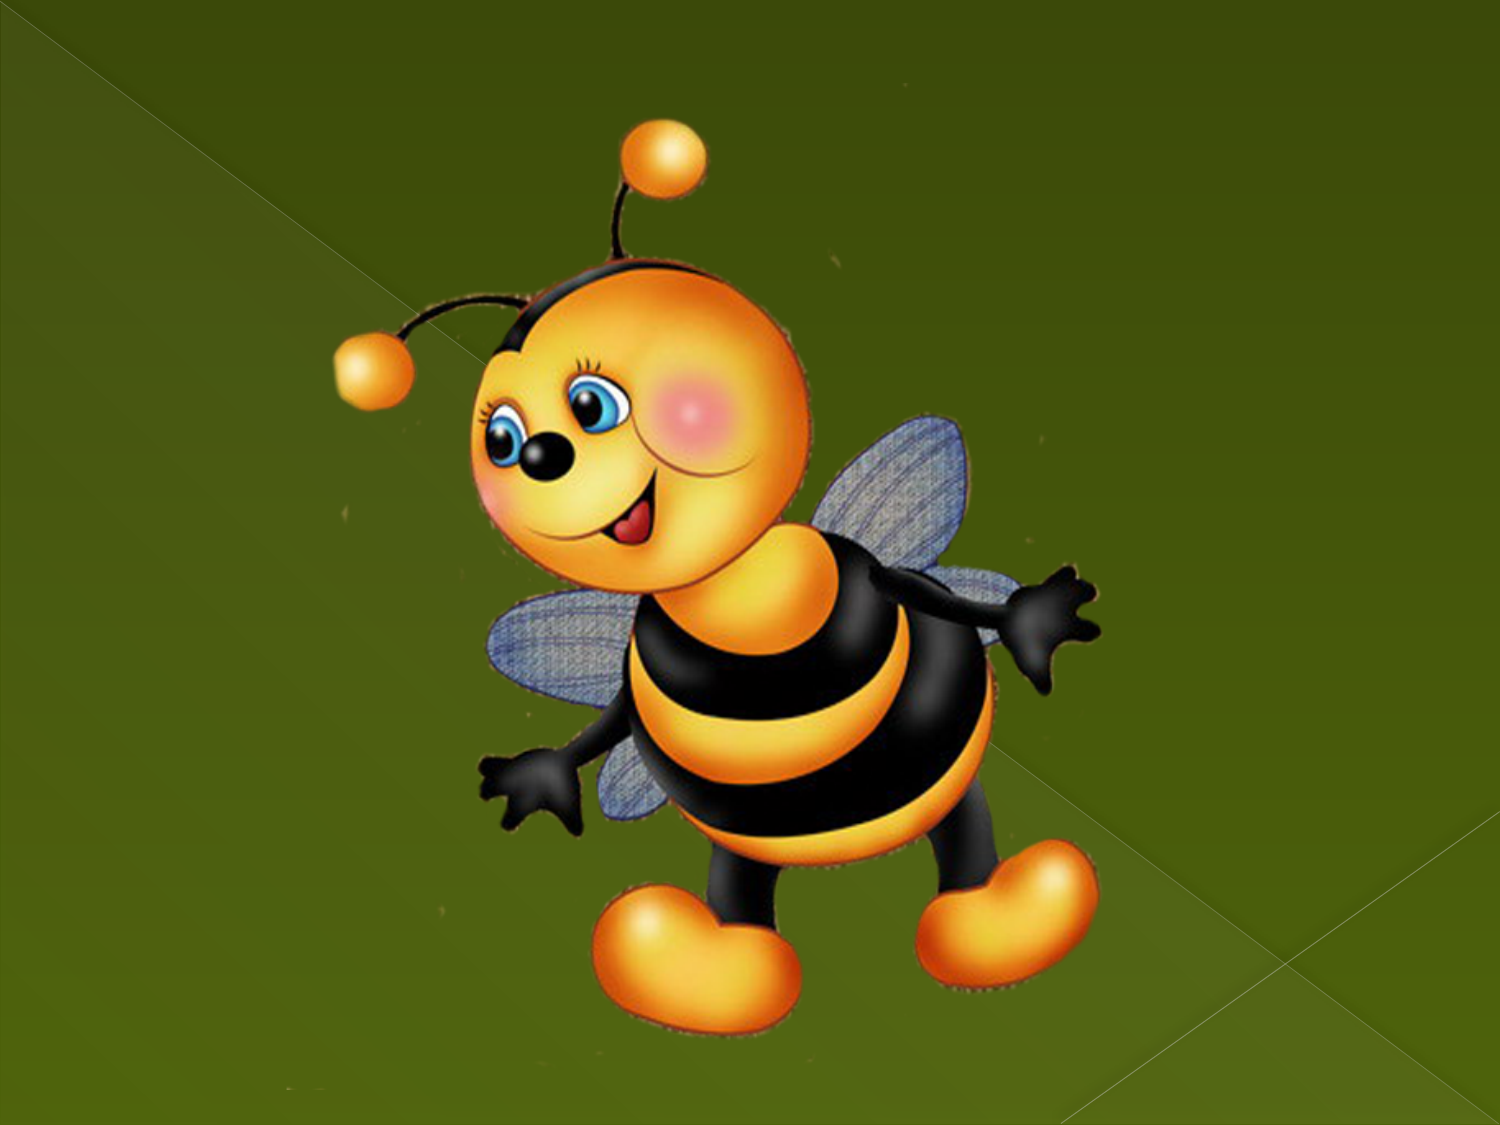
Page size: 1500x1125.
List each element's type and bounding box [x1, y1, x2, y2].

picture [269, 70, 1208, 1091]
